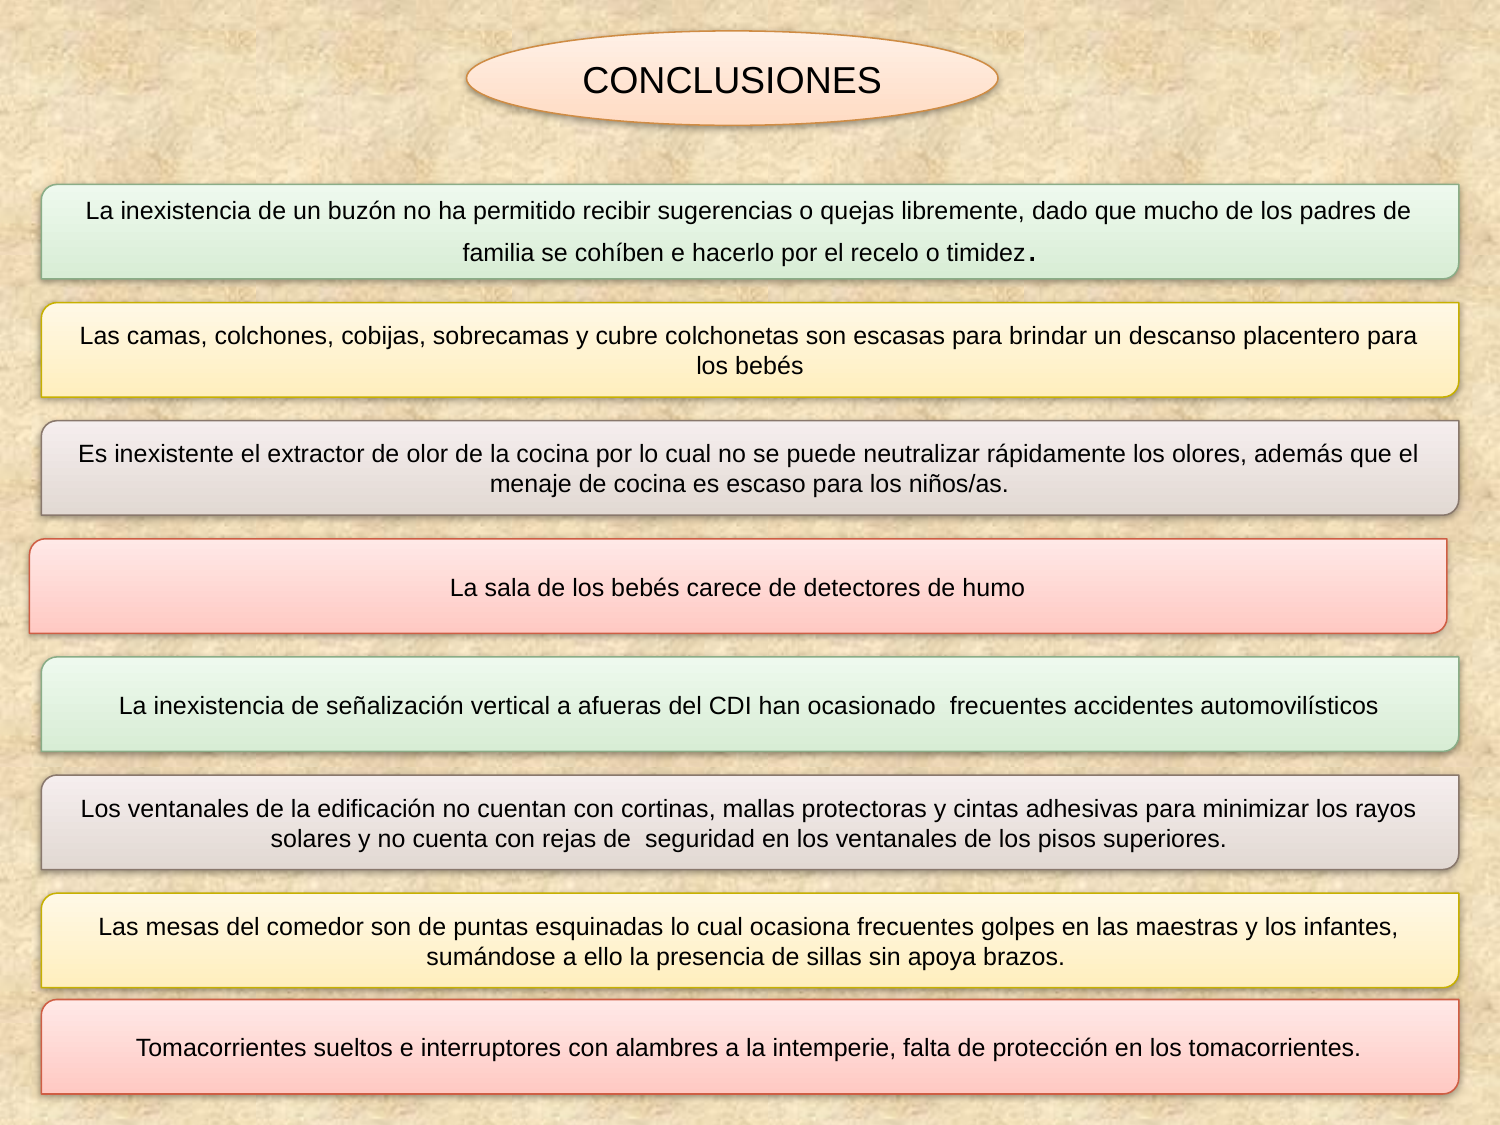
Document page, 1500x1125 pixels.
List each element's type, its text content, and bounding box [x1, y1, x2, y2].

text_box Tomacorrientes sueltos e interruptores con alambres a la intemperie, falta de protección en los tomacorrientes. [40, 998, 1460, 1095]
picture [0, 0, 1500, 1125]
text_box Es inexistente el extractor de olor de la cocina por lo cual no se puede neutralizar rápidamente los olores, además que el menaje de cocina es escaso para los niños/as. [40, 419, 1460, 516]
text_box CONCLUSIONES [465, 30, 999, 127]
text_box Los ventanales de la edificación no cuentan con cortinas, mallas protectoras y cintas adhesivas para minimizar los rayos solares y no cuenta con rejas de seguridad en los ventanales de los pisos superiores. [40, 774, 1460, 871]
text_box La inexistencia de señalización vertical a afueras del CDI han ocasionado frecuentes accidentes automovilísticos [40, 656, 1460, 753]
text_box La sala de los bebés carece de detectores de humo [28, 537, 1448, 635]
text_box Las mesas del comedor son de puntas esquinadas lo cual ocasiona frecuentes golpes en las maestras y los infantes, sumándose a ello la presencia de sillas sin apoya brazos. [40, 892, 1460, 989]
text_box La inexistencia de un buzón no ha permitido recibir sugerencias o quejas libremente, dado que mucho de los padres de familia se cohíben e hacerlo por el recelo o timidez. [40, 183, 1460, 280]
text_box Las camas, colchones, cobijas, sobrecamas y cubre colchonetas son escasas para brindar un descanso placentero para los bebés [40, 301, 1460, 398]
